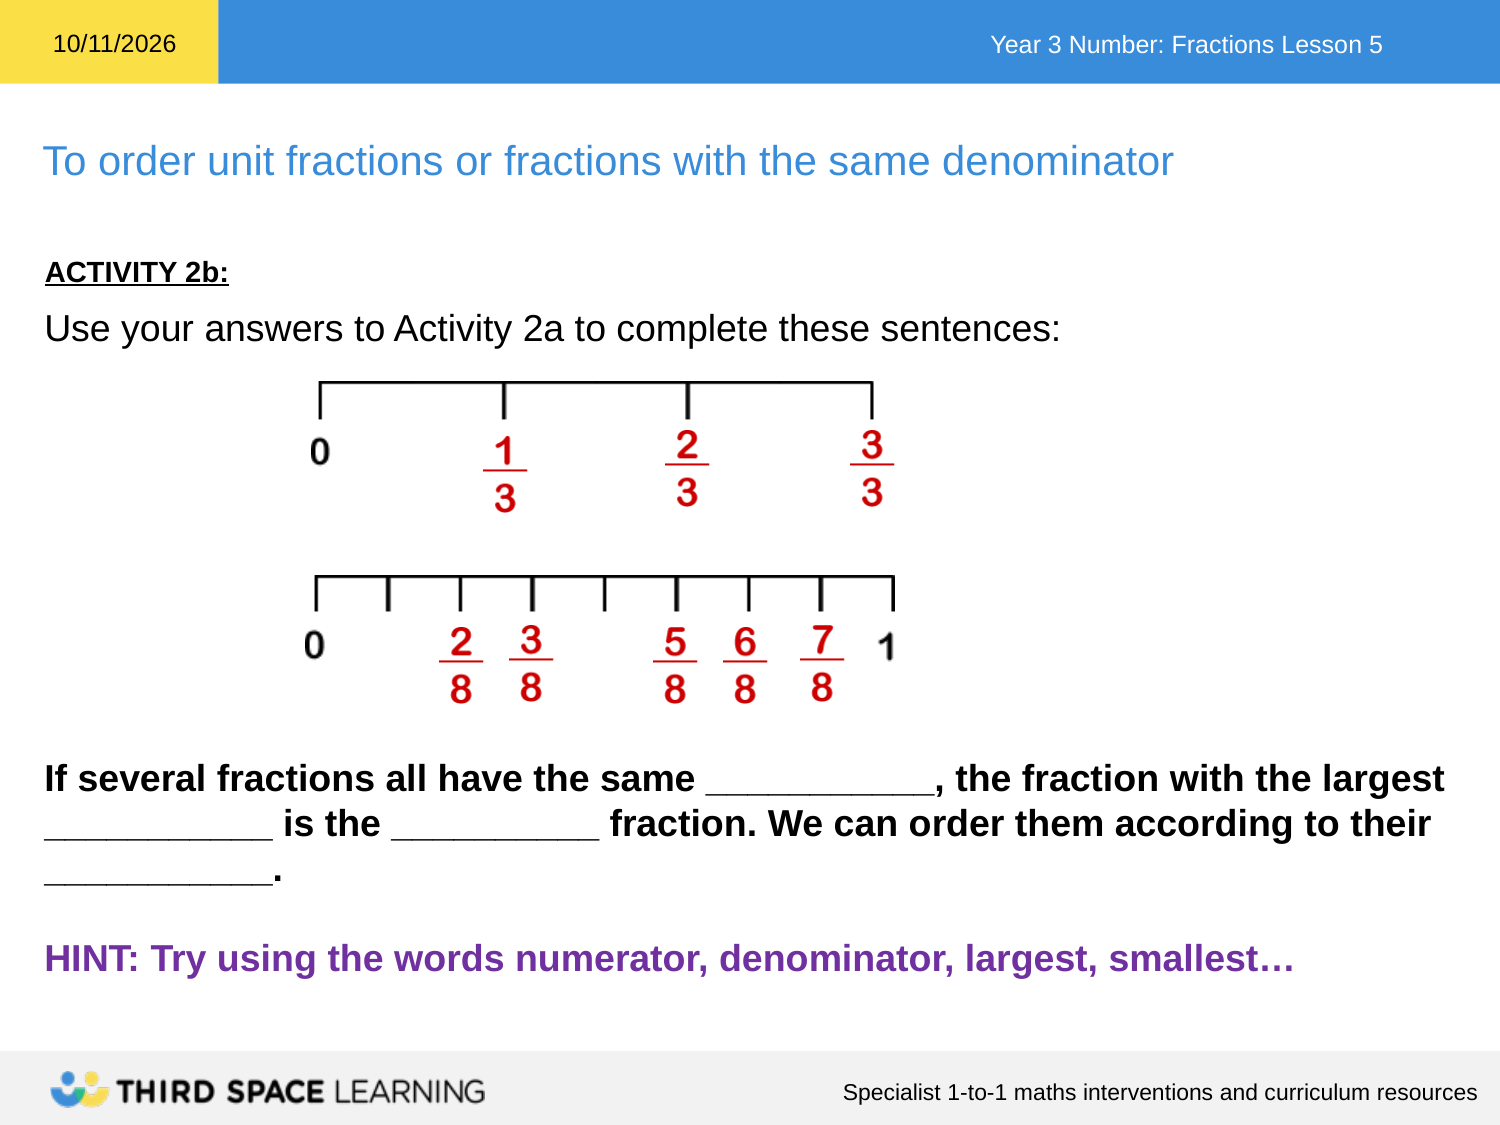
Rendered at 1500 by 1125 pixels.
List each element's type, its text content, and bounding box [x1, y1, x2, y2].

picture [304, 575, 895, 704]
text_box ACTIVITY 2b: [29, 246, 245, 296]
picture [311, 381, 895, 513]
text_box Use your answers to Activity 2a to complete these sentences: If several fractions all have the same ___________, the fraction with the largest ___________ is the __________ fraction. We can order them according to their ___________. HINT: Try using the words numerator, denominator, largest, smallest… [29, 296, 1500, 1077]
picture [50, 1077, 485, 1108]
